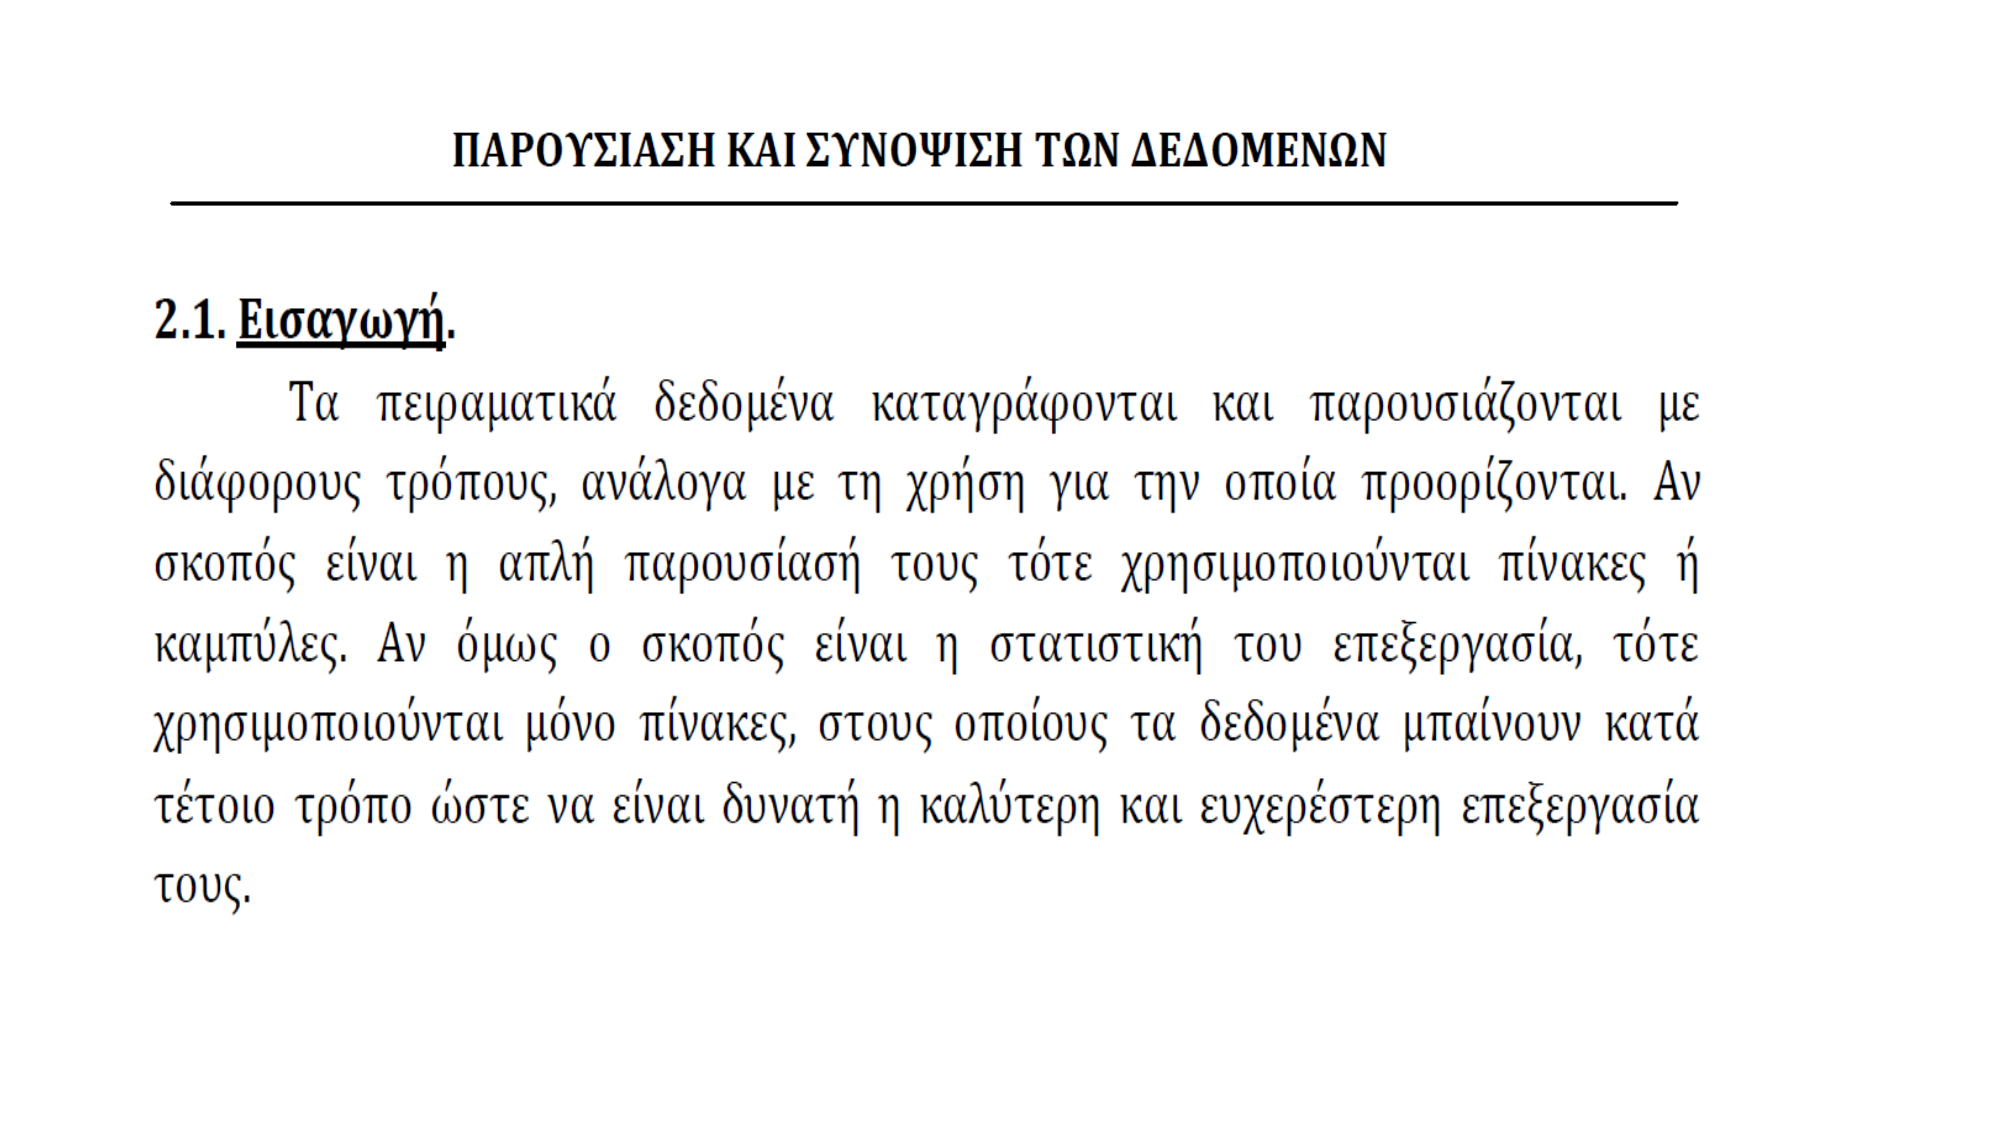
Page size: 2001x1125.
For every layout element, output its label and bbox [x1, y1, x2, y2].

picture [140, 53, 1844, 940]
